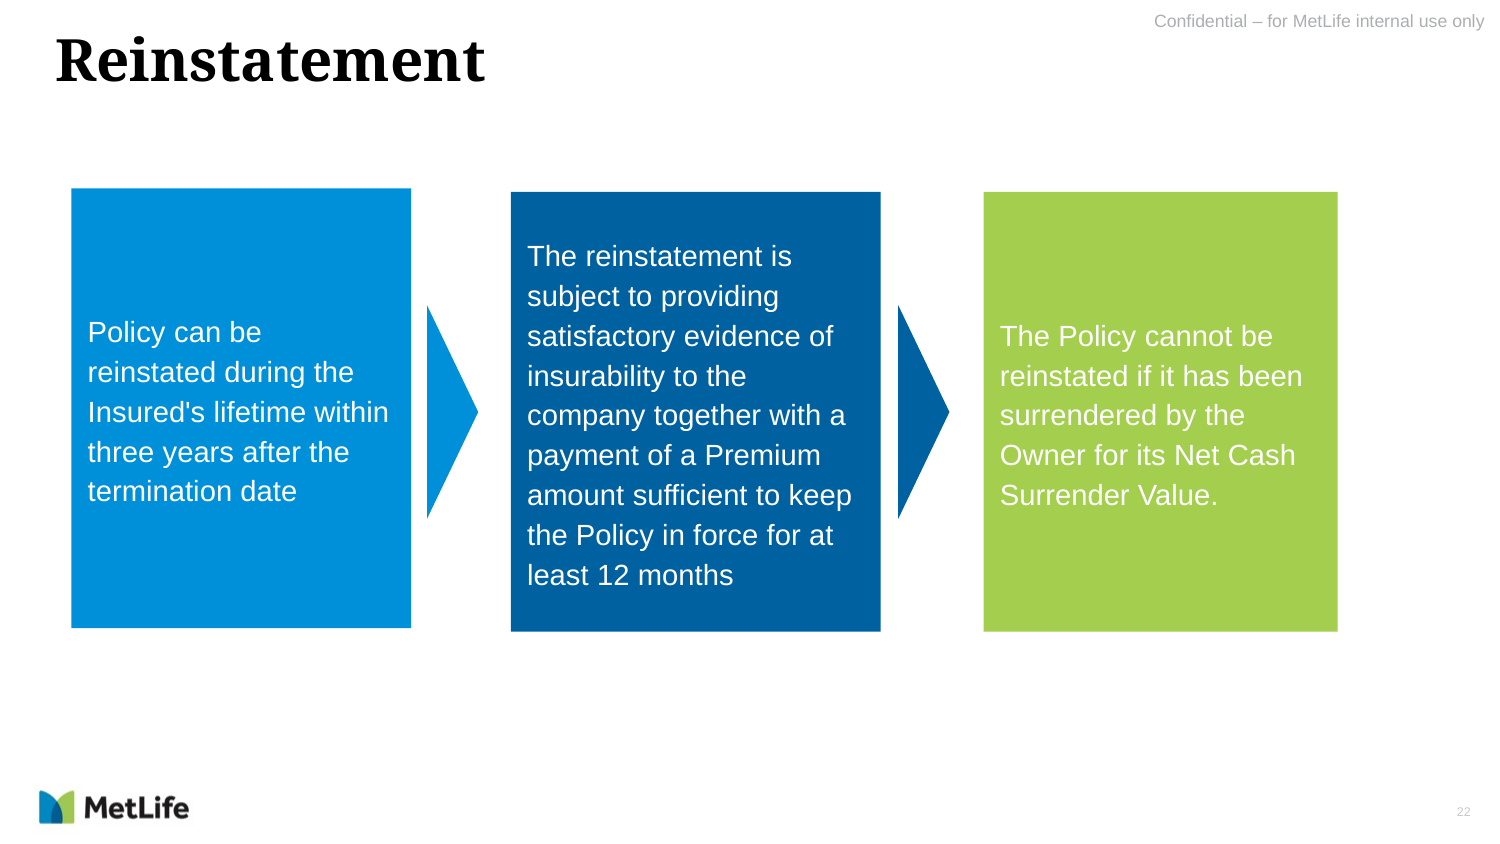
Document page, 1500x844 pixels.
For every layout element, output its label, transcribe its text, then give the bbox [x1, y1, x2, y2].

title Reinstatement [44, 25, 1184, 107]
text_box [425, 304, 480, 520]
text_box [897, 304, 951, 520]
slide_number 22 [1370, 789, 1483, 835]
text_box The reinstatement is subject to providing satisfactory evidence of insurability to the company together with a payment of a Premium amount sufficient to keep the Policy in force for at least 12 months [510, 191, 881, 632]
picture [18, 769, 210, 844]
text_box Policy can be reinstated during the Insured's lifetime within three years after the termination date [71, 188, 412, 629]
text_box The Policy cannot be reinstated if it has been surrendered by the Owner for its Net Cash Surrender Value. [983, 191, 1338, 632]
